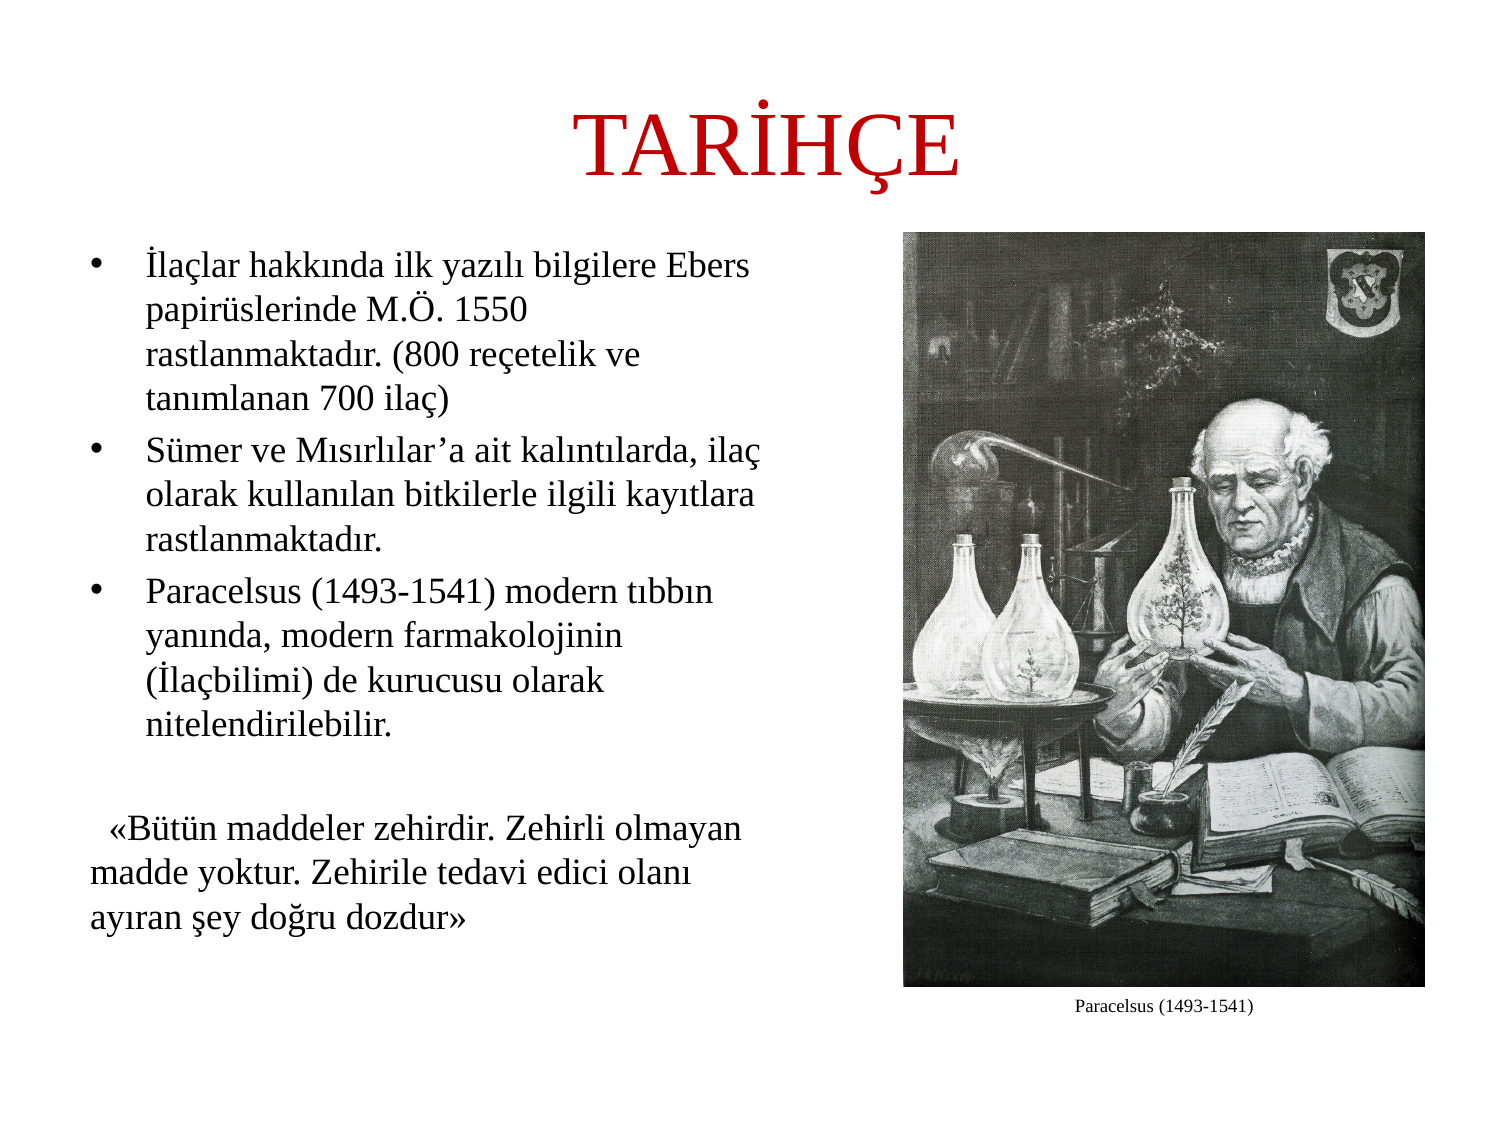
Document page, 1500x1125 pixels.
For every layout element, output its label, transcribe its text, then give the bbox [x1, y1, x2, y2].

picture [903, 232, 1426, 987]
list İlaçlar hakkında ilk yazılı bilgilere Ebers papirüslerinde M.Ö. 1550 rastlanmaktadır. (800 reçetelik ve tanımlanan 700 ilaç) Sümer ve Mısırlılar’a ait kalıntılarda, ilaç olarak kullanılan bitkilerle ilgili kayıtlara rastlanmaktadır. Paracelsus (1493‐1541) modern tıbbın yanında, modern farmakolojinin (İlaçbilimi) de kurucusu olarak nitelendirilebilir. «Bütün maddeler zehirdir. Zehirli olmayan madde yoktur. Zehirile tedavi edici olanı ayıran şey doğru dozdur» [75, 232, 786, 1005]
title TARİHÇE [0, 45, 1500, 233]
text_box Paracelsus (1493-1541) [903, 995, 1425, 1024]
